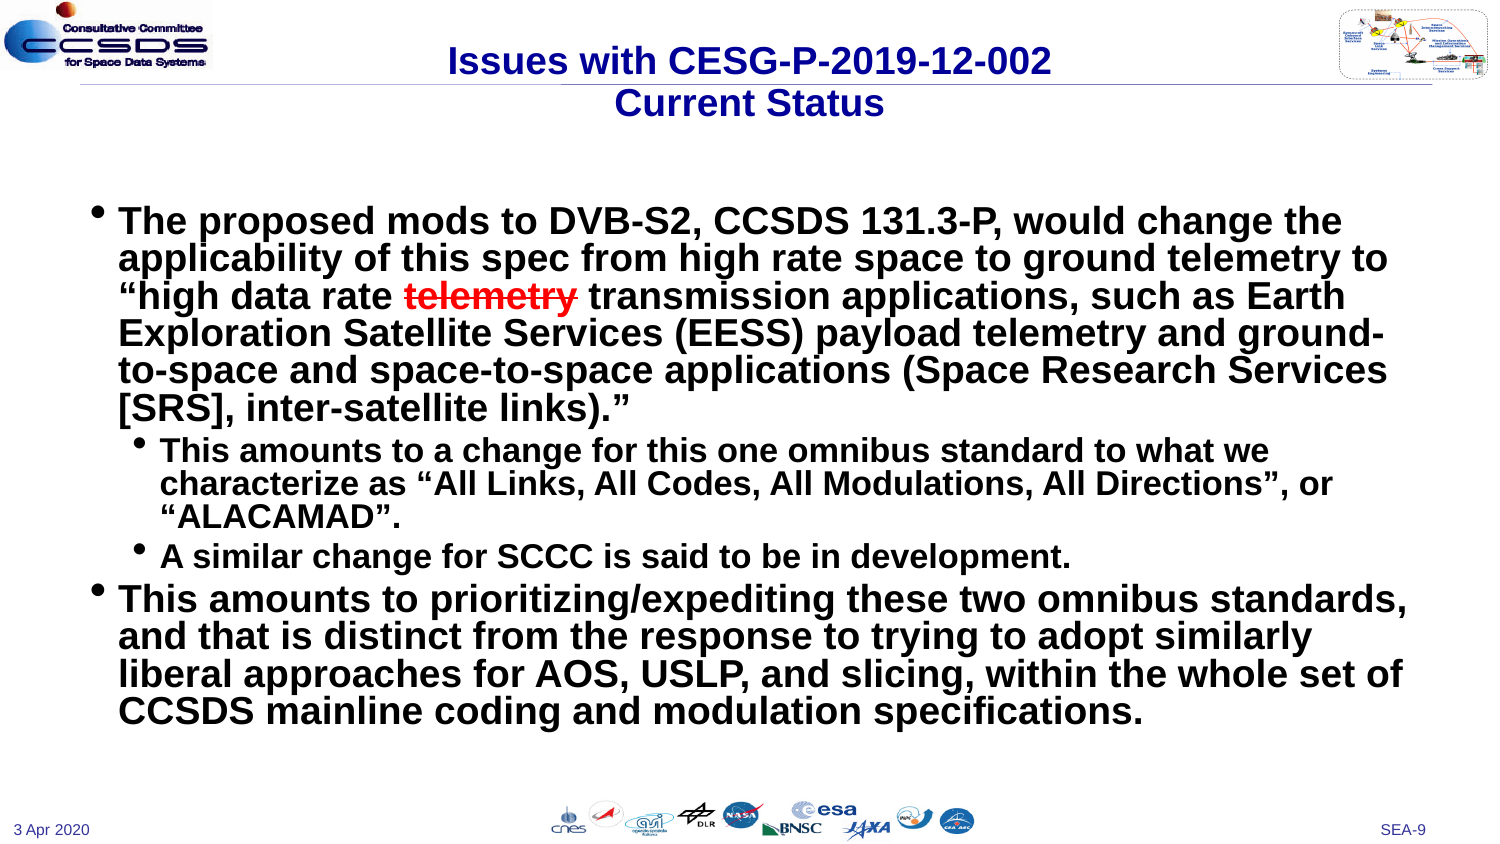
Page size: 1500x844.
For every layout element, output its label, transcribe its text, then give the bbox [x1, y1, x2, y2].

picture [549, 798, 975, 844]
picture [0, 0, 213, 70]
title Issues with CESG-P-2019-12-002 Current Status [75, 33, 1425, 175]
picture [1338, 9, 1488, 80]
list The proposed mods to DVB-S2, CCSDS 131.3-P, would change the applicability of this spec from high rate space to ground telemetry to “high data rate telemetry transmission applications, such as Earth Exploration Satellite Services (EESS) payload telemetry and ground-to-space and space-to-space applications (Space Research Services [SRS], inter-satellite links).” This amounts to a change for this one omnibus standard to what we characterize as “All Links, All Codes, All Modulations, All Directions”, or “ALACAMAD”. A similar change for SCCC is said to be in development. This amounts to prioritizing/expediting these two omnibus standards, and that is distinct from the response to trying to adopt similarly liberal approaches for AOS, USLP, and slicing, within the whole set of CCSDS mainline coding and modulation specifications. [75, 196, 1425, 797]
